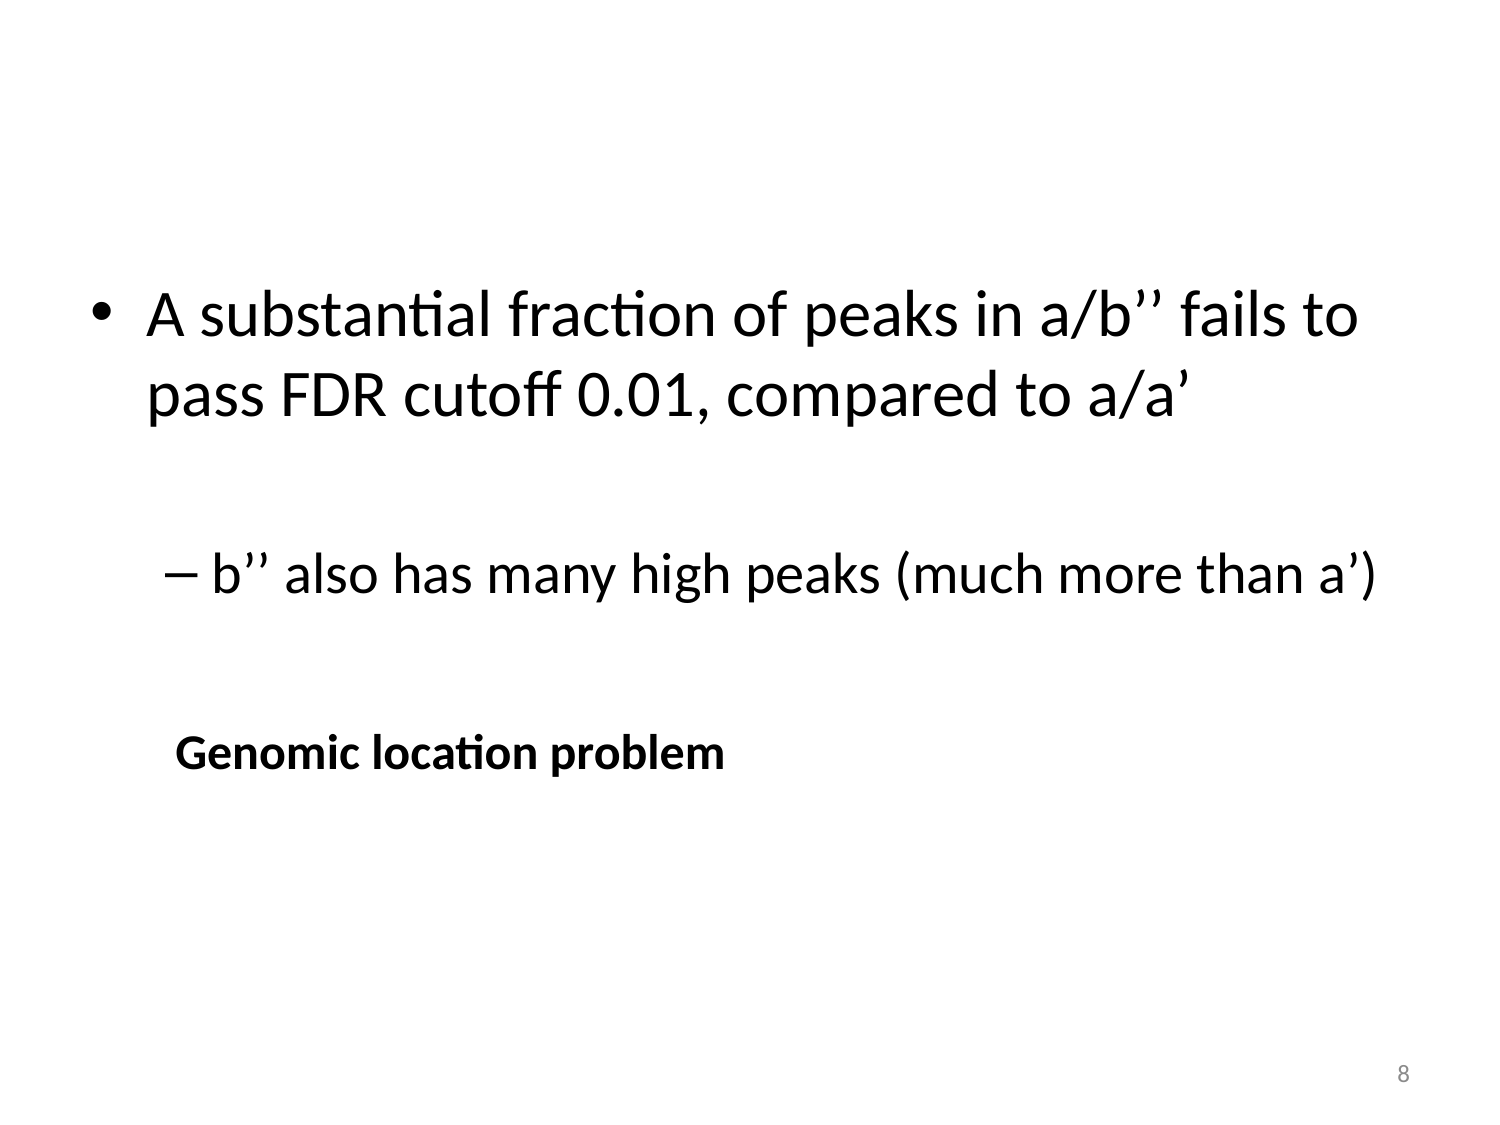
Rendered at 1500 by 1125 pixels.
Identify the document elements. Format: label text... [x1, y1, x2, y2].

slide_number 8 [1074, 1042, 1425, 1103]
list A substantial fraction of peaks in a/b’’ fails to pass FDR cutoff 0.01, compared to a/a’ b’’ also has many high peaks (much more than a’) [75, 262, 1425, 1005]
text_box Genomic location problem [160, 712, 741, 787]
